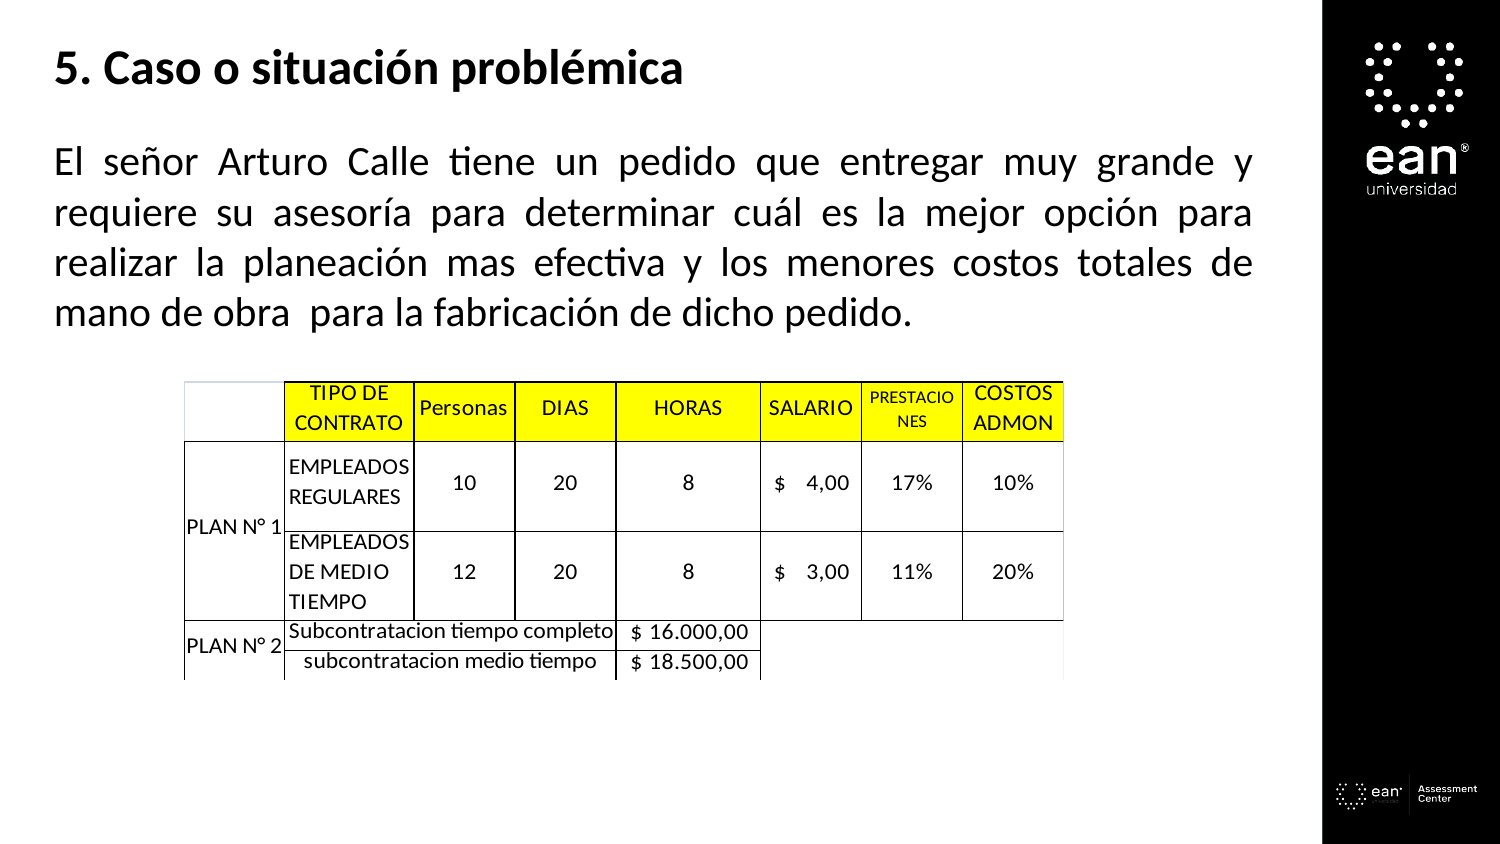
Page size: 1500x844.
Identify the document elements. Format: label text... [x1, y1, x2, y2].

text_box 5. Caso o situación problémica [39, 27, 797, 102]
picture [0, 0, 1500, 844]
text_box El señor Arturo Calle tiene un pedido que entregar muy grande y requiere su asesoría para determinar cuál es la mejor opción para realizar la planeación mas efectiva y los menores costos totales de mano de obra para la fabricación de dicho pedido. [39, 126, 1269, 342]
